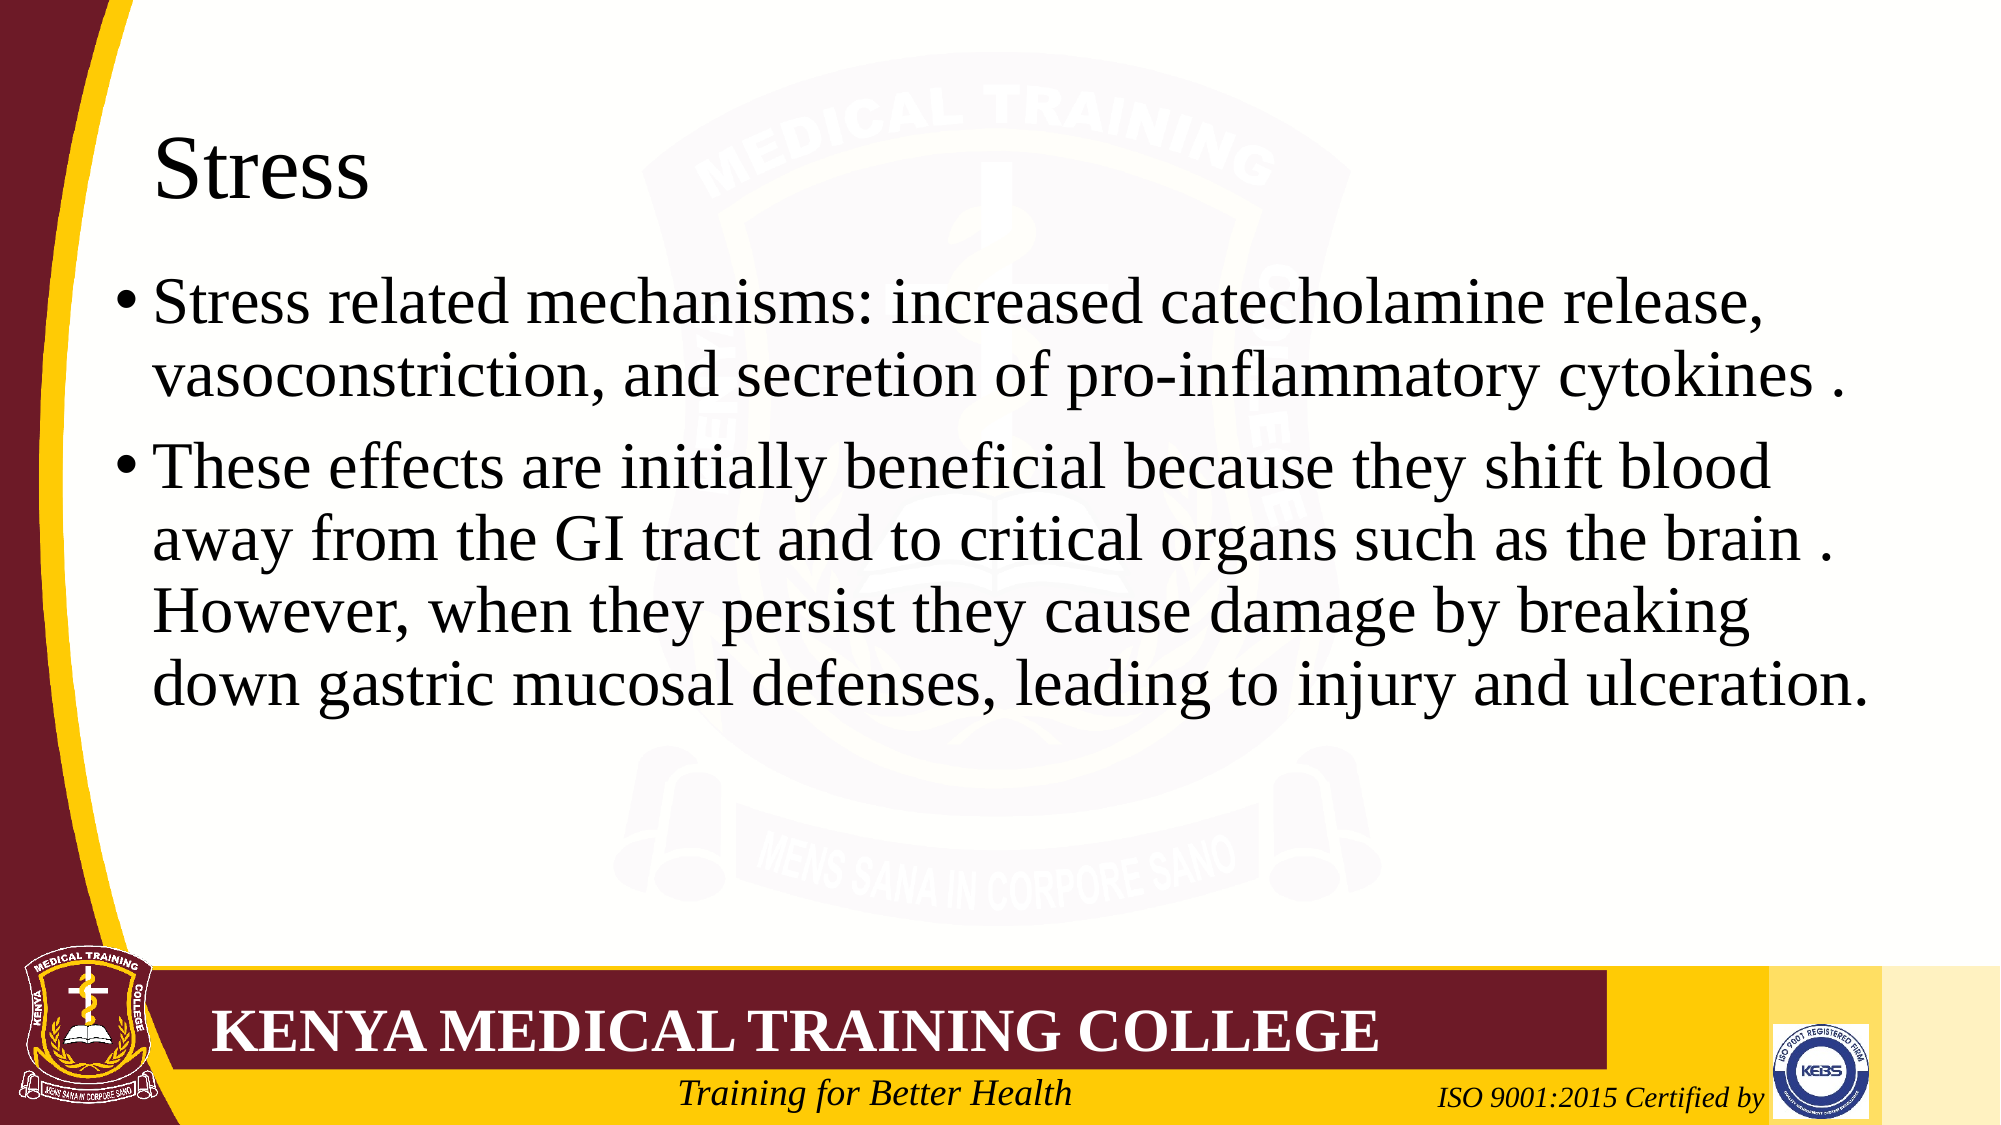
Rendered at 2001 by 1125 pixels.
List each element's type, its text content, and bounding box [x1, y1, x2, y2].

title Stress [137, 59, 1863, 258]
list Stress related mechanisms: increased catecholamine release, vasoconstriction, and secretion of pro-inflammatory cytokines . These effects are initially beneficial because they shift blood away from the GI tract and to critical organs such as the brain . However, when they persist they cause damage by breaking down gastric mucosal defenses, leading to injury and ulceration. [99, 258, 1900, 1059]
picture [0, 0, 2000, 1125]
